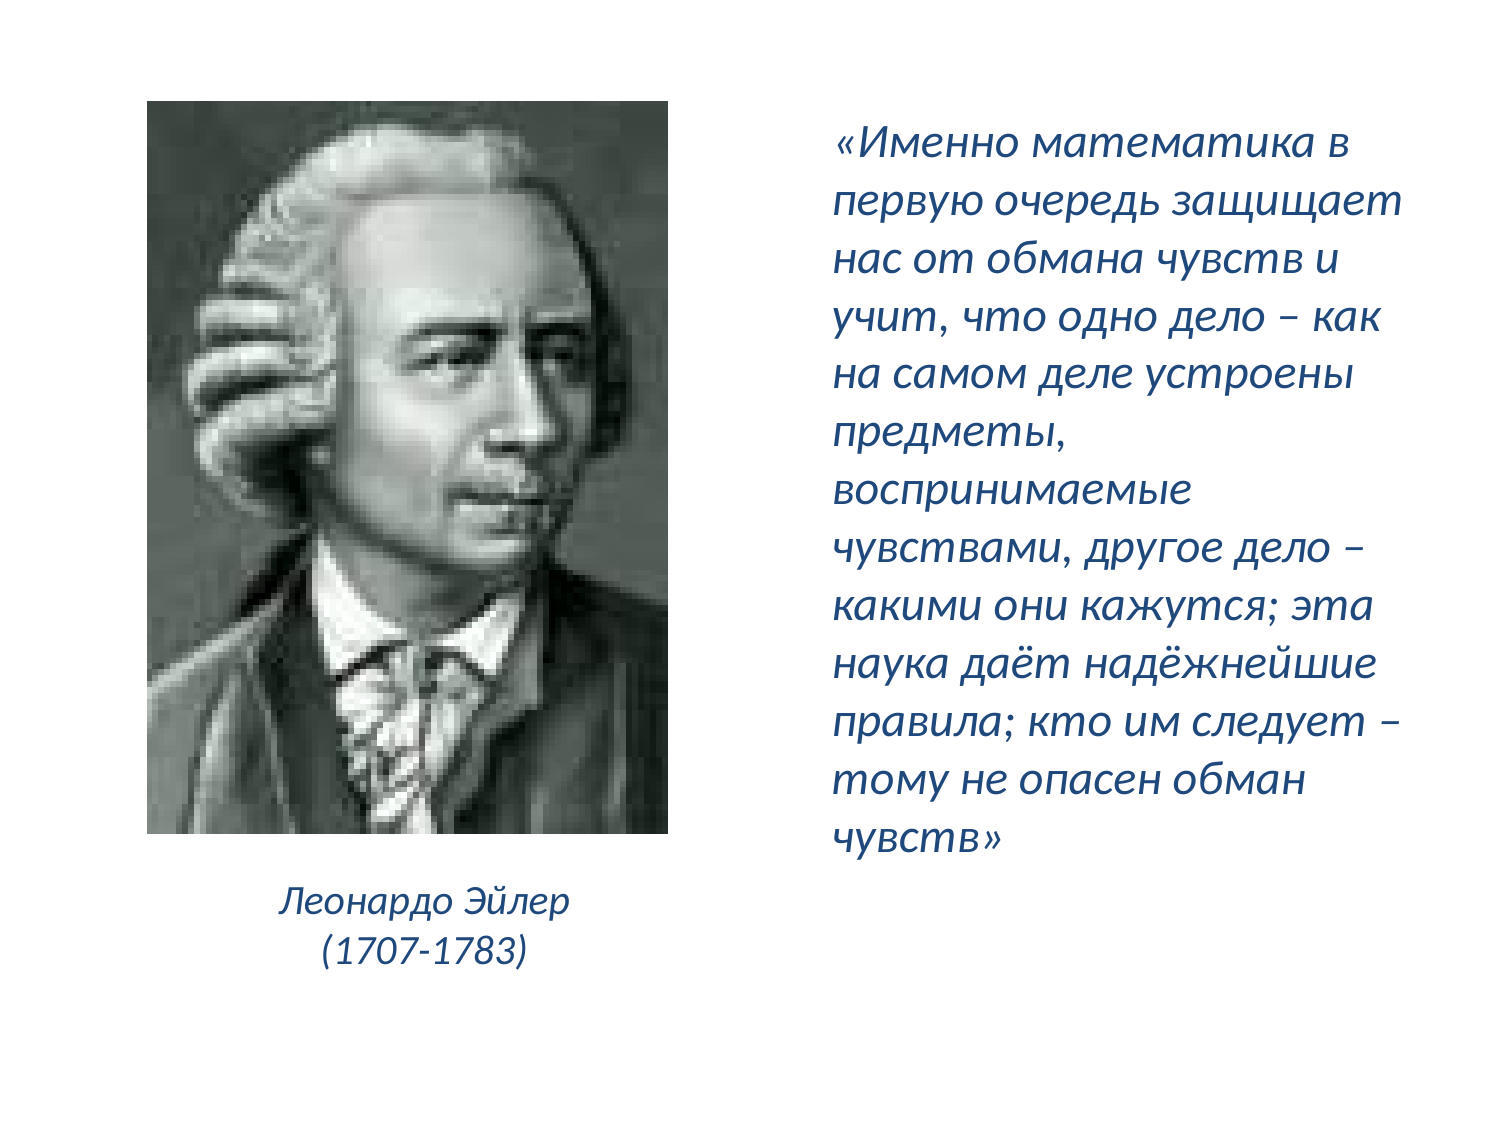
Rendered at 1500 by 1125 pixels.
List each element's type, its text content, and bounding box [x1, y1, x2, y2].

list «Именно математика в первую очередь защищает нас от обмана чувств и учит, что одно дело – как на самом деле устроены предметы, воспринимаемые чувствами, другое дело – какими они кажутся; эта наука даёт надёжнейшие правила; кто им следует – тому не опасен обман чувств» [762, 101, 1426, 1048]
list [147, 101, 668, 835]
title Леонардо Эйлер (1707-1783) [74, 845, 762, 1000]
